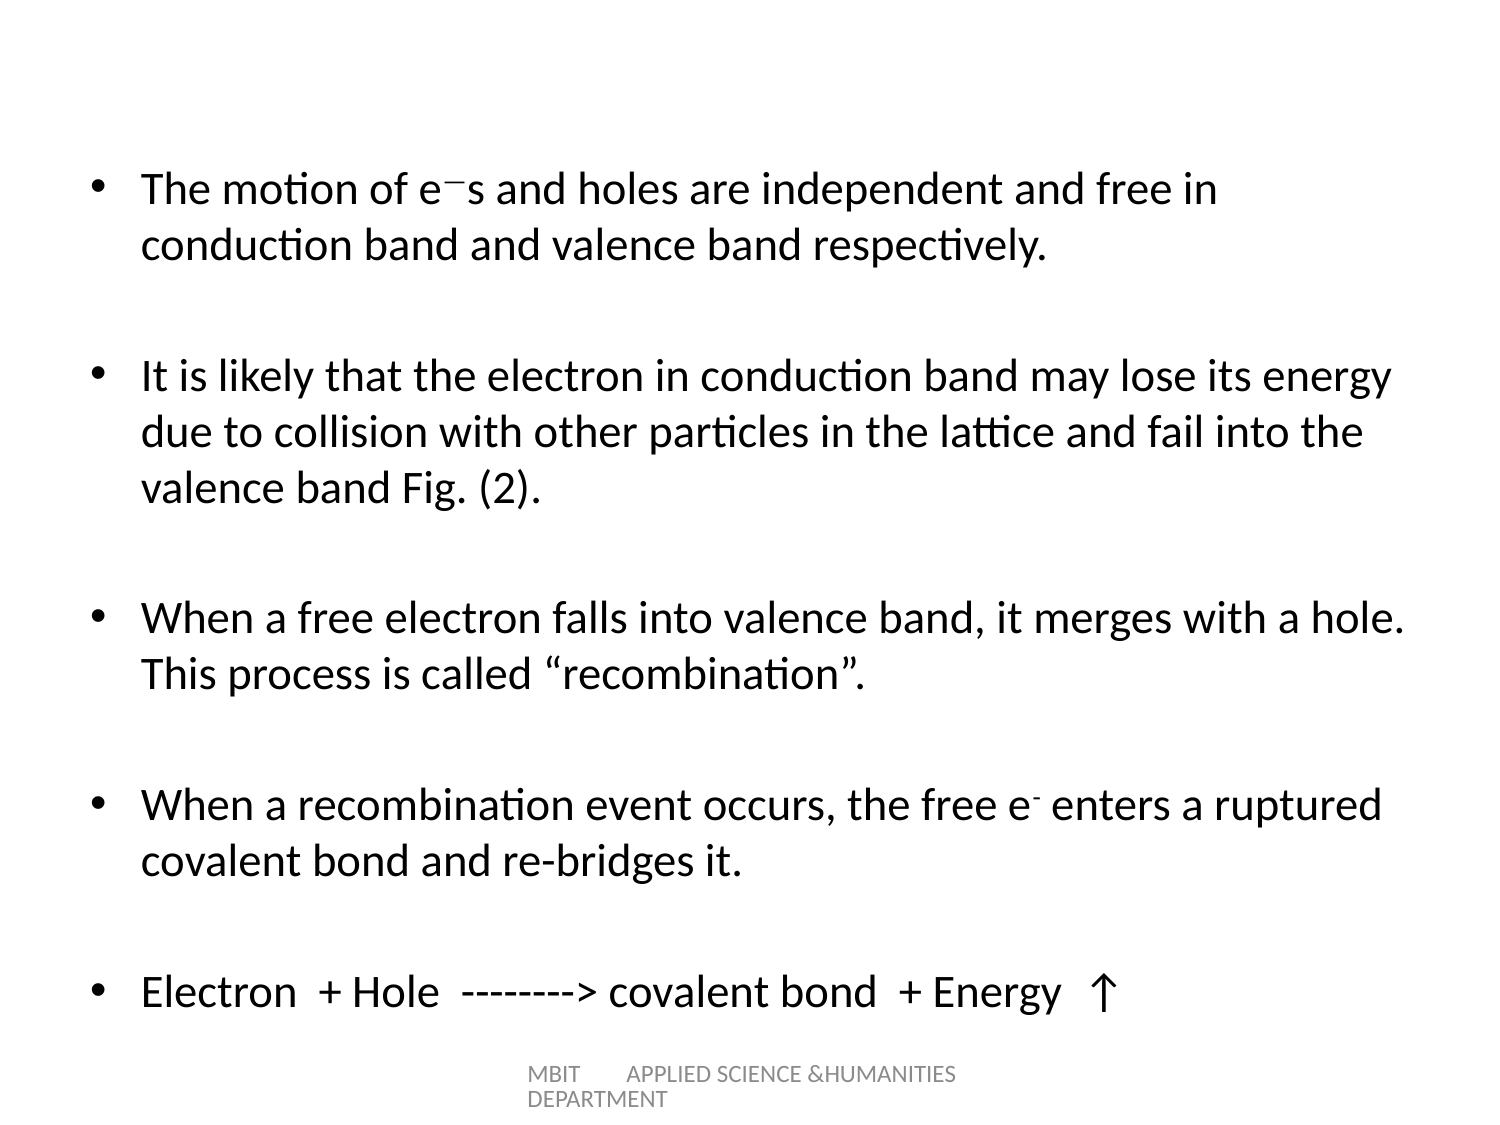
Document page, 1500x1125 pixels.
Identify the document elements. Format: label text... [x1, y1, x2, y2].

list The motion of e—s and holes are independent and free in conduction band and valence band respectively. It is likely that the electron in conduction band may lose its energy due to collision with other particles in the lattice and fail into the valence band Fig. (2). When a free electron falls into valence band, it merges with a hole. This process is called “recombination”. When a recombination event occurs, the free e- enters a ruptured covalent bond and re-bridges it. Electron + Hole --------˃ covalent bond + Energy ↑ [75, 149, 1425, 1025]
footer MBIT APPLIED SCIENCE &HUMANITIES DEPARTMENT [512, 1042, 988, 1103]
